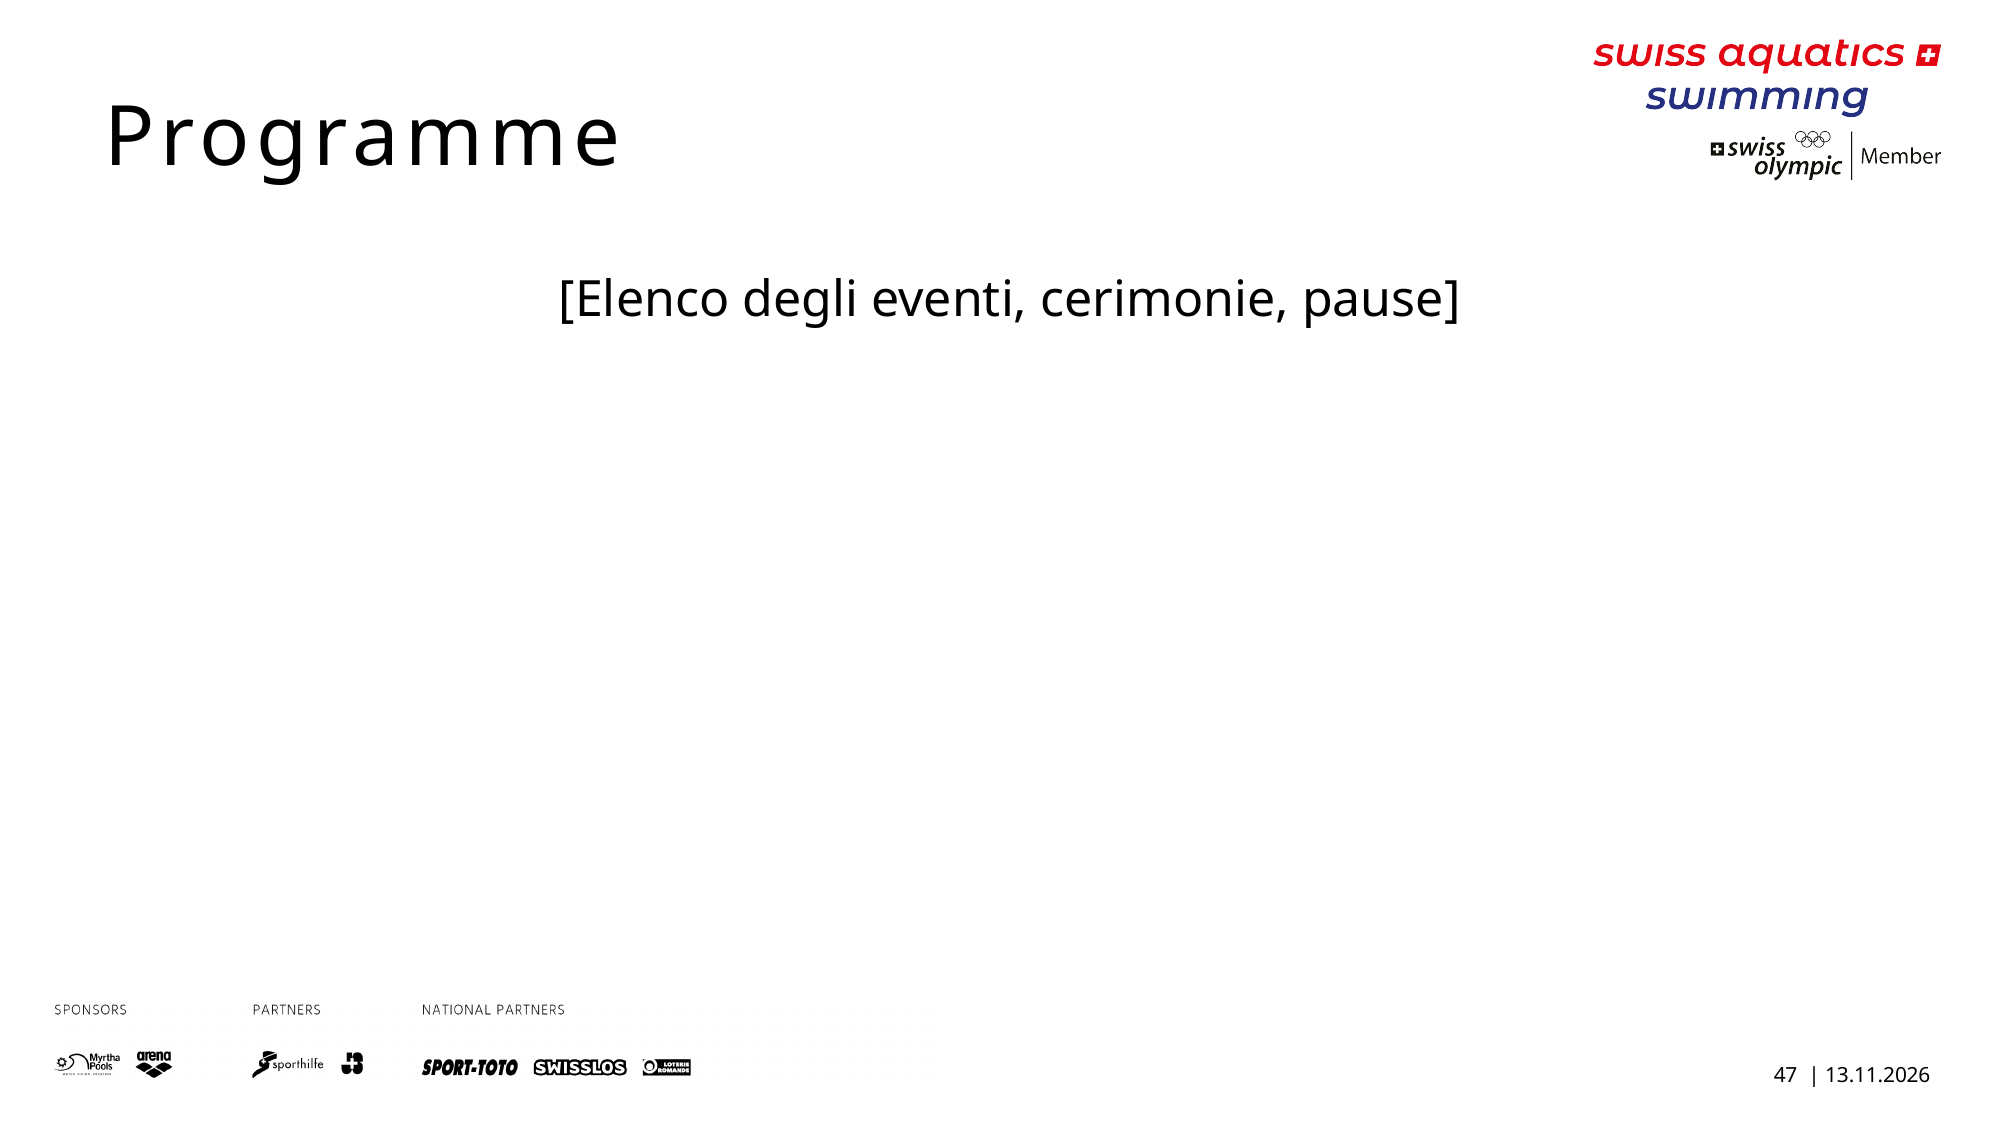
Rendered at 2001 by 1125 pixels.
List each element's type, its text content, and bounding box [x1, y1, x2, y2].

text_box [Elenco degli eventi, cerimonie, pause] [89, 259, 1931, 989]
text_box Programme [89, 75, 1618, 216]
picture [54, 999, 941, 1080]
picture [1589, 12, 1944, 250]
